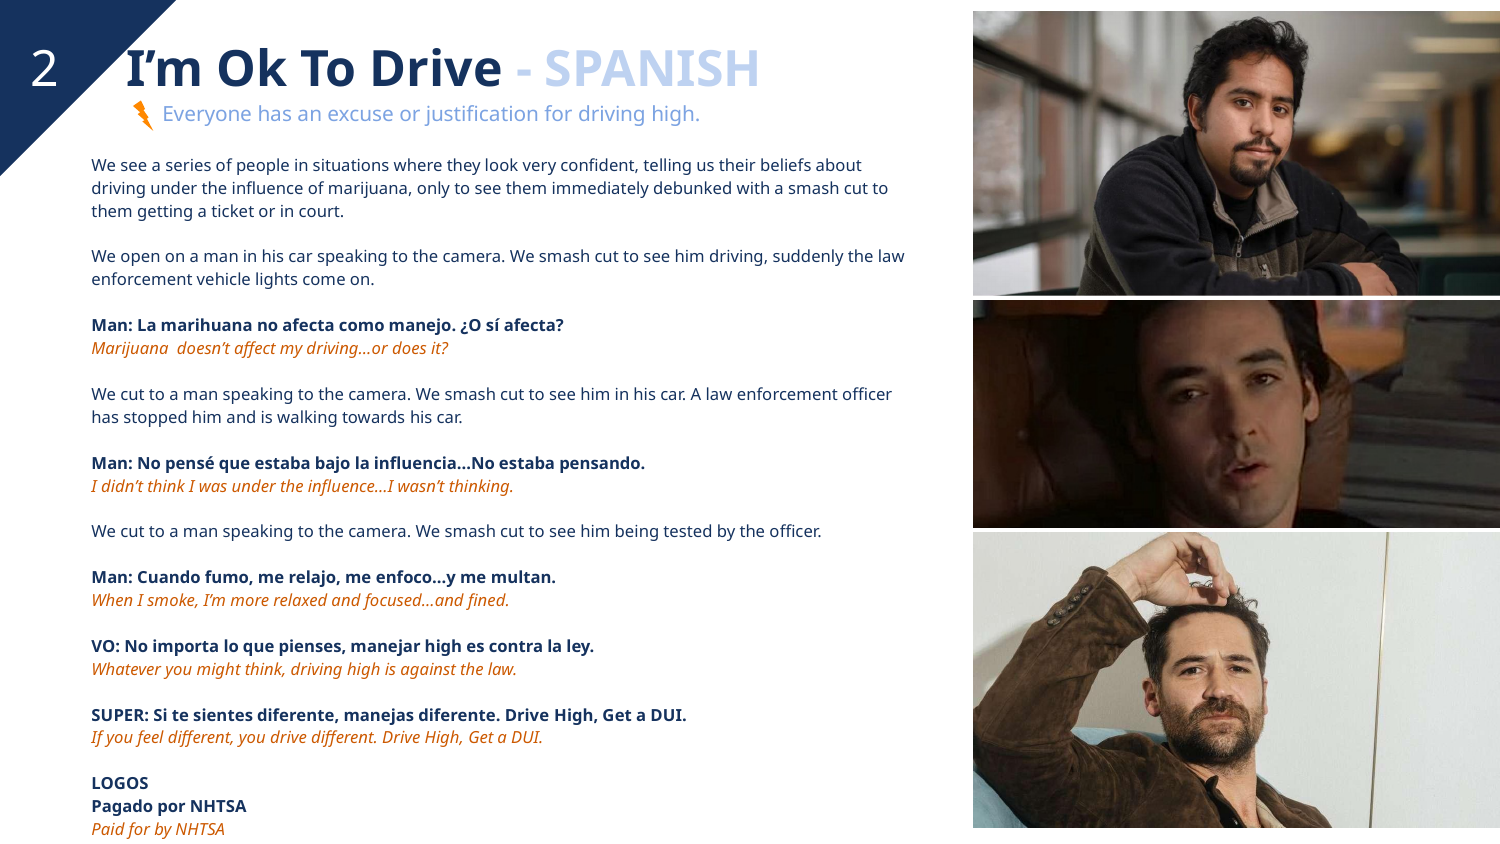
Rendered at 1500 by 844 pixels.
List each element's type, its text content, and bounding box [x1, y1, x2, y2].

text_box [132, 100, 147, 126]
picture [972, 300, 1500, 528]
list We see a series of people in situations where they look very confident, telling us their beliefs about driving under the influence of marijuana, only to see them immediately debunked with a smash cut to them getting a ticket or in court. We open on a man in his car speaking to the camera. We smash cut to see him driving, suddenly the law enforcement vehicle lights come on. Man: La marihuana no afecta como manejo. ¿O sí afecta? Marijuana doesn’t affect my driving…or does it? We cut to a man speaking to the camera. We smash cut to see him in his car. A law enforcement officer has stopped him and is walking towards his car. Man: No pensé que estaba bajo la influencia…No estaba pensando. I didn’t think I was under the influence…I wasn’t thinking. We cut to a man speaking to the camera. We smash cut to see him being tested by the officer. Man: Cuando fumo, me relajo, me enfoco…y me multan. When I smoke, I’m more relaxed and focused…and fined. VO: No importa lo que pienses, manejar high es contra la ley. Whatever you might think, driving high is against the law. SUPER: Si te sientes diferente, manejas diferente. Drive High, Get a DUI. If you feel different, you drive different. Drive High, Get a DUI. LOGOS Pagado por NHTSA Paid for by NHTSA [91, 151, 920, 826]
text_box Everyone has an excuse or justification for driving high. [147, 87, 967, 139]
picture [972, 531, 1500, 828]
picture [972, 11, 1500, 296]
list I’m Ok To Drive - SPANISH [126, 18, 967, 107]
list 2 [29, 18, 106, 107]
